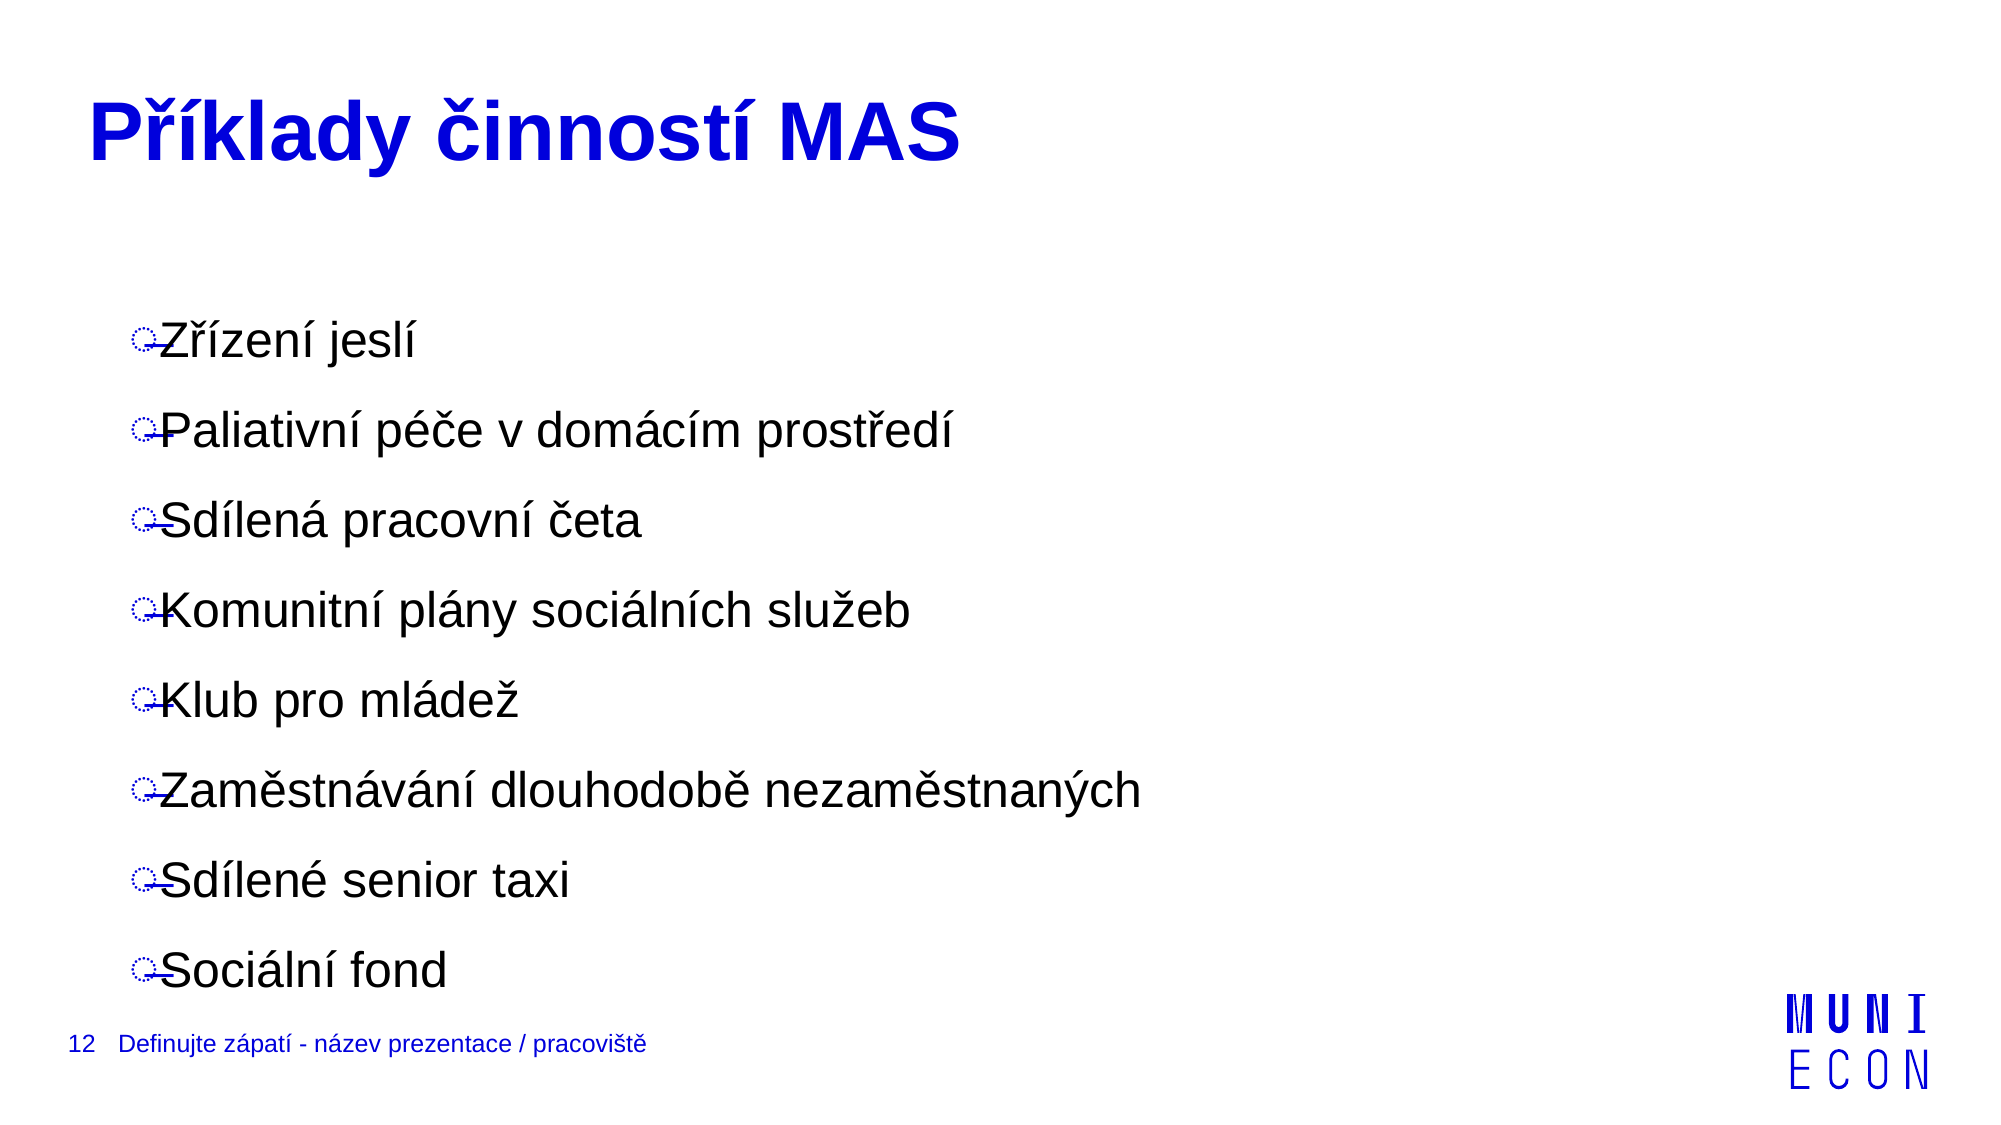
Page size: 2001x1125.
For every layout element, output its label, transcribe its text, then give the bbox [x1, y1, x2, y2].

footer Definujte zápatí - název prezentace / pracoviště [118, 1021, 1418, 1063]
list Zřízení jeslí Paliativní péče v domácím prostředí Sdílená pracovní četa Komunitní plány sociálních služeb Klub pro mládež Zaměstnávání dlouhodobě nezaměstnaných Sdílené senior taxi Sociální fond [118, 277, 1883, 957]
slide_number 12 [67, 1021, 110, 1063]
title Příklady činností MAS [88, 94, 1853, 169]
